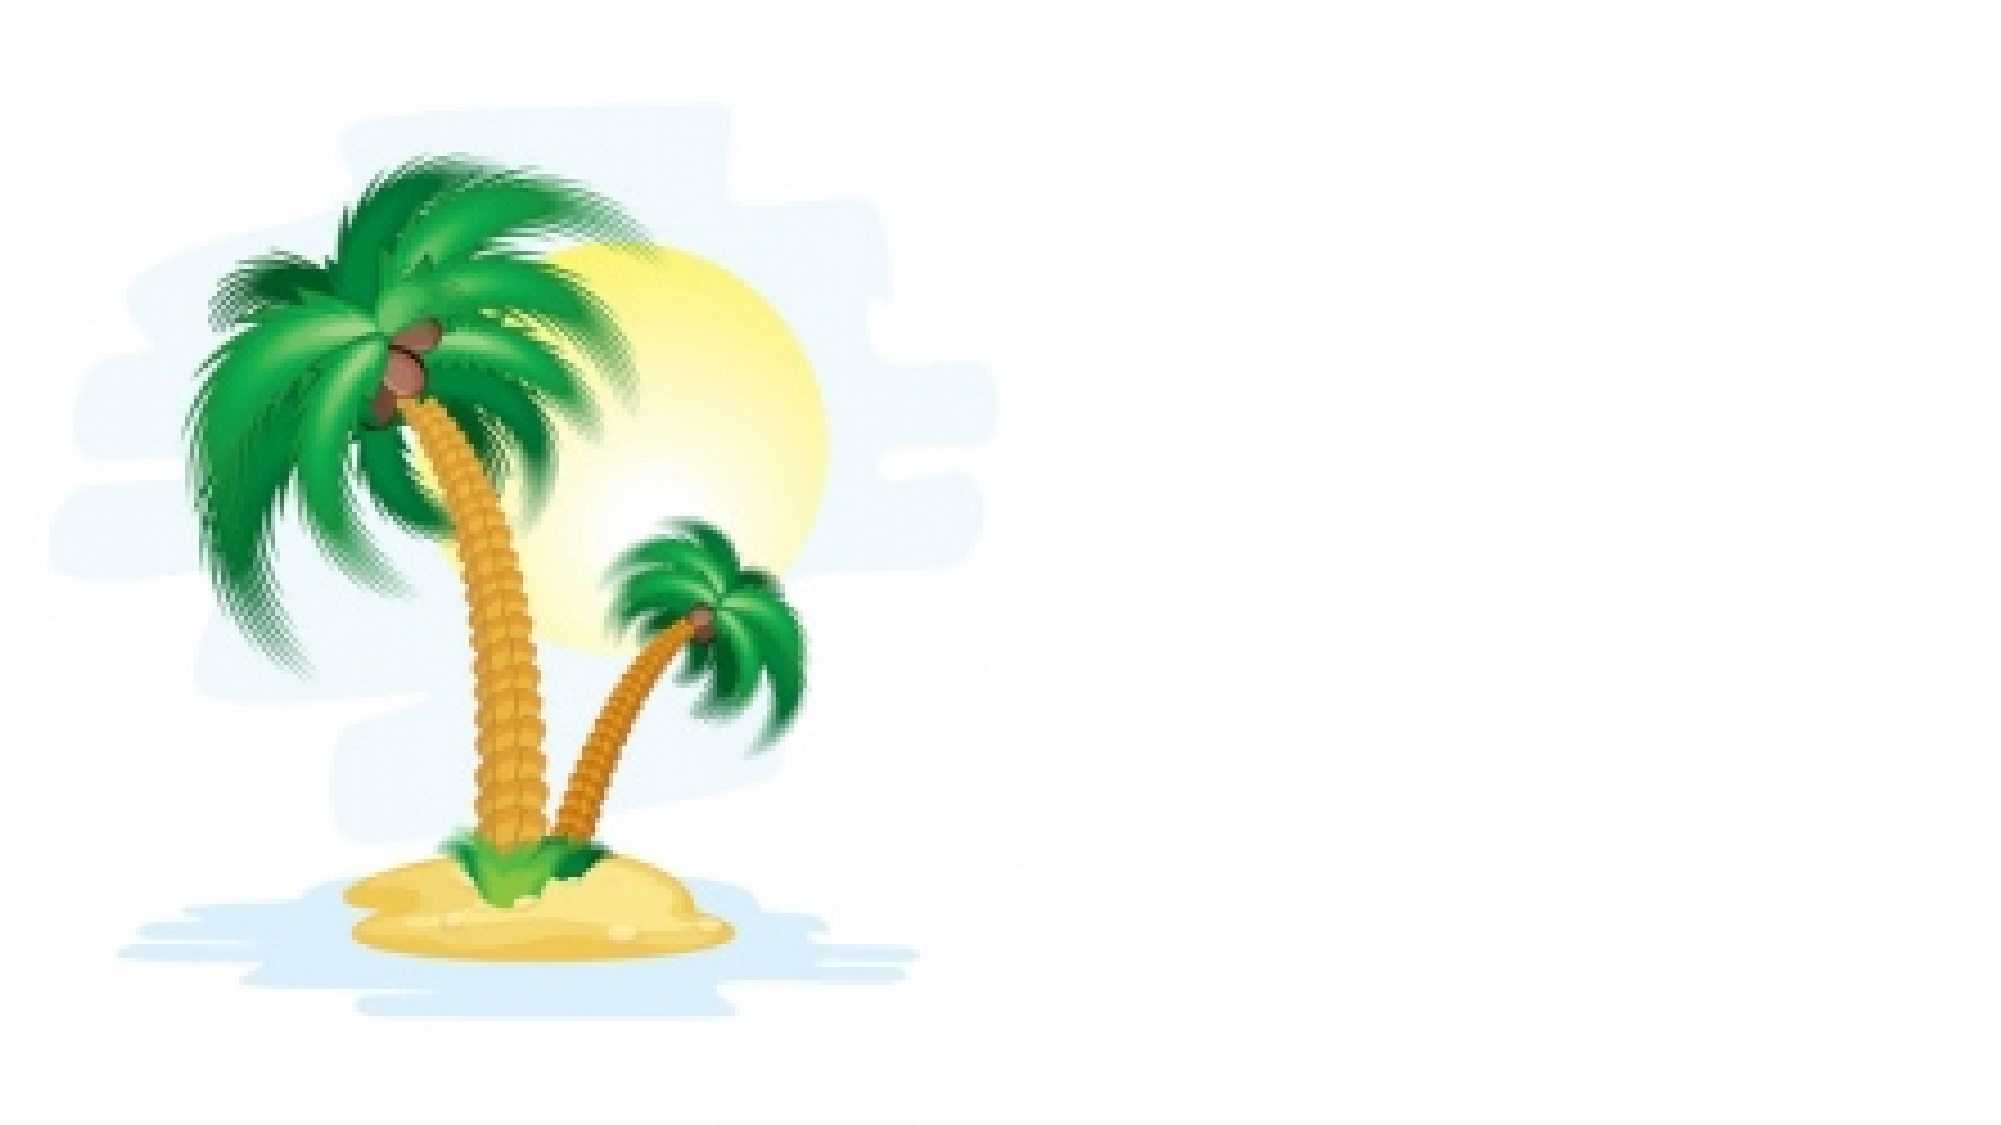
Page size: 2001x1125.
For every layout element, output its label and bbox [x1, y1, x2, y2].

picture [0, 0, 1060, 1125]
